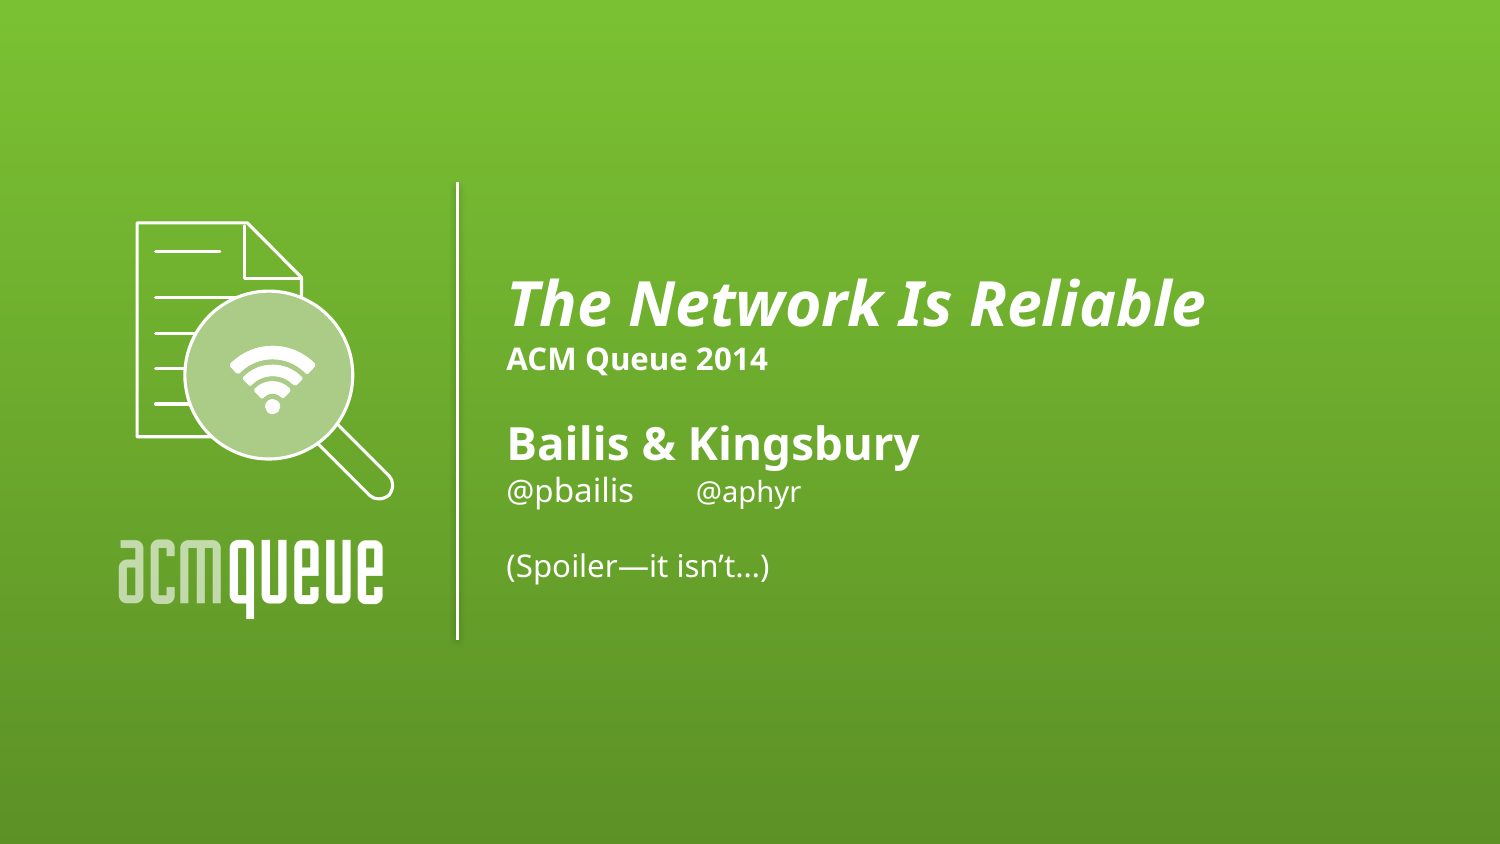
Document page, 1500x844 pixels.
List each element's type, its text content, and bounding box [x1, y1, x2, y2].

picture [114, 535, 388, 624]
text_box The Network Is Reliable ACM Queue 2014 [491, 256, 1324, 384]
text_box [231, 341, 314, 413]
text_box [136, 222, 395, 501]
text_box Bailis & Kingsbury @pbailis @aphyr (Spoiler—it isn’t…) [491, 407, 1407, 592]
